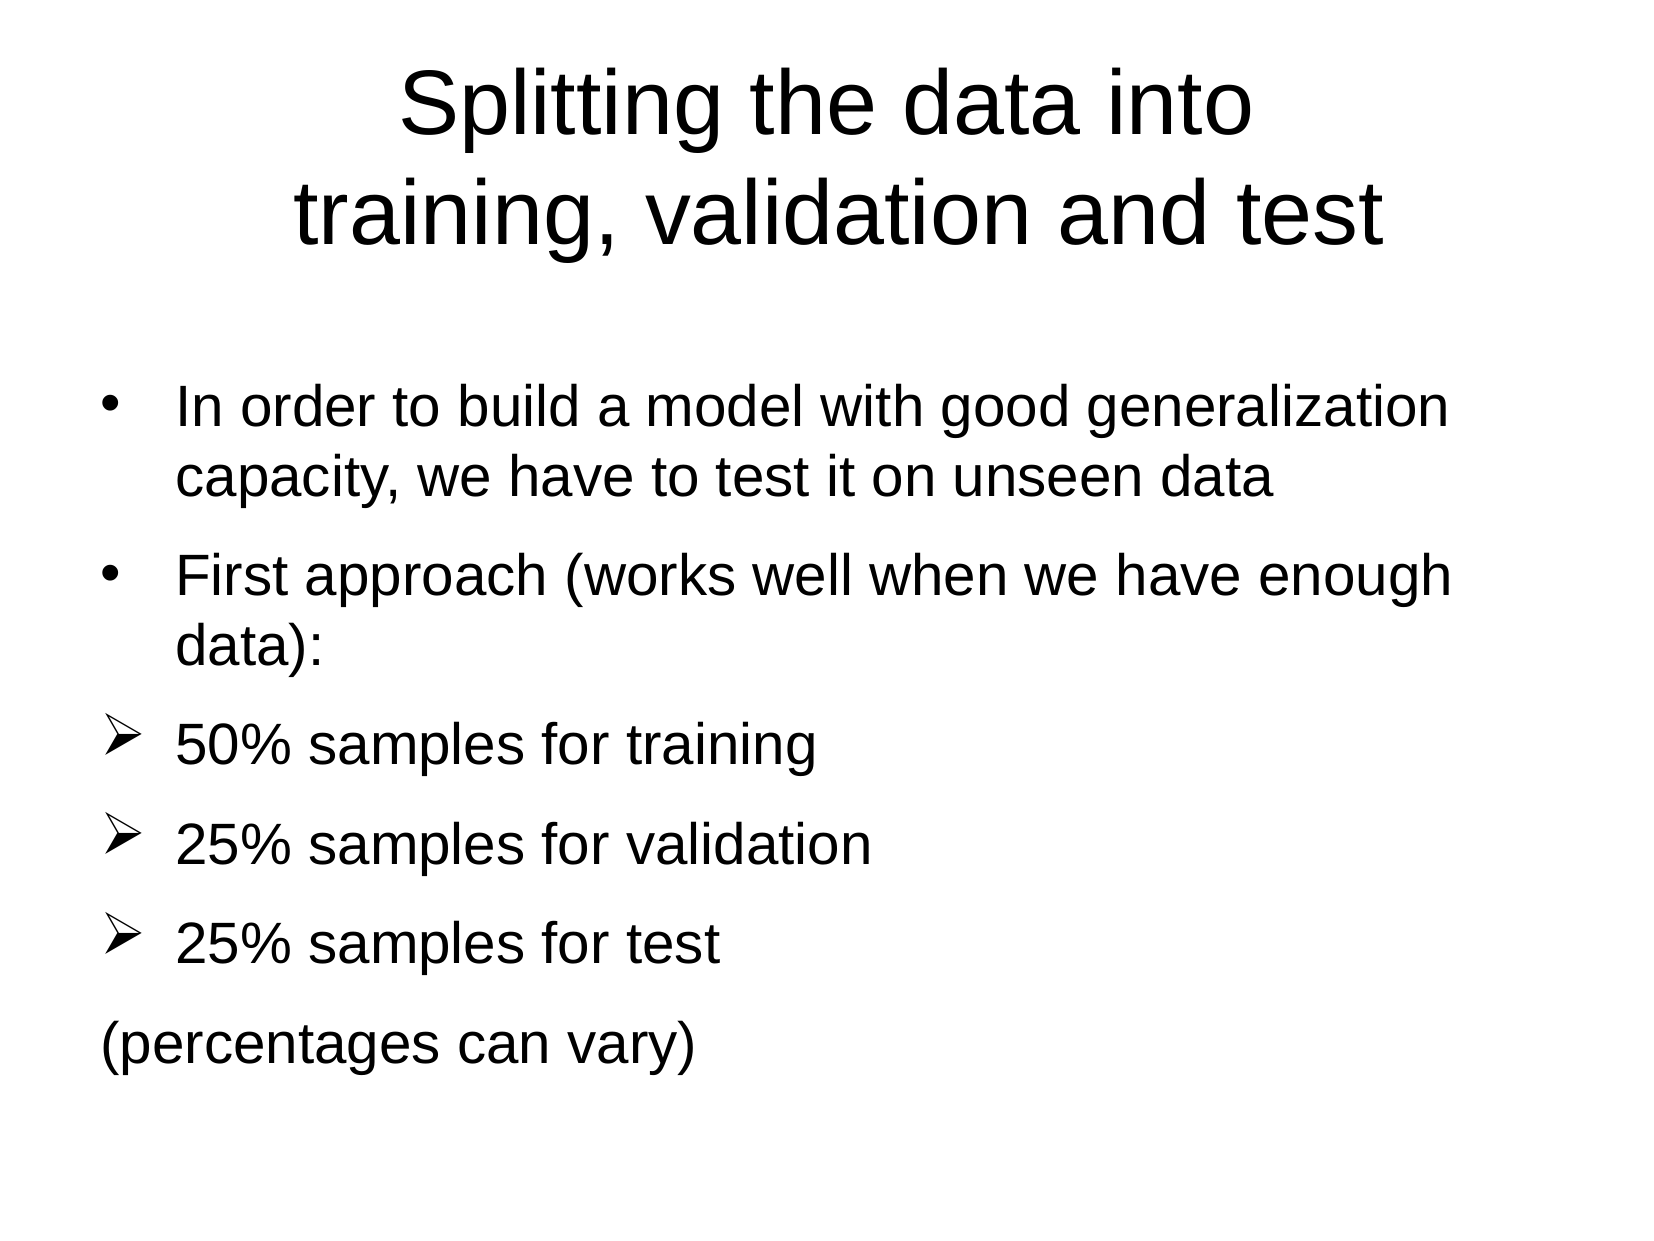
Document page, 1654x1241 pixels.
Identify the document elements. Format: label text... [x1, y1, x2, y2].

text_box In order to build a model with good generalization capacity, we have to test it on unseen data First approach (works well when we have enough data): 50% samples for training 25% samples for validation 25% samples for test (percentages can vary) [82, 367, 1571, 1211]
text_box Splitting the data into training, validation and test [82, 49, 1571, 257]
